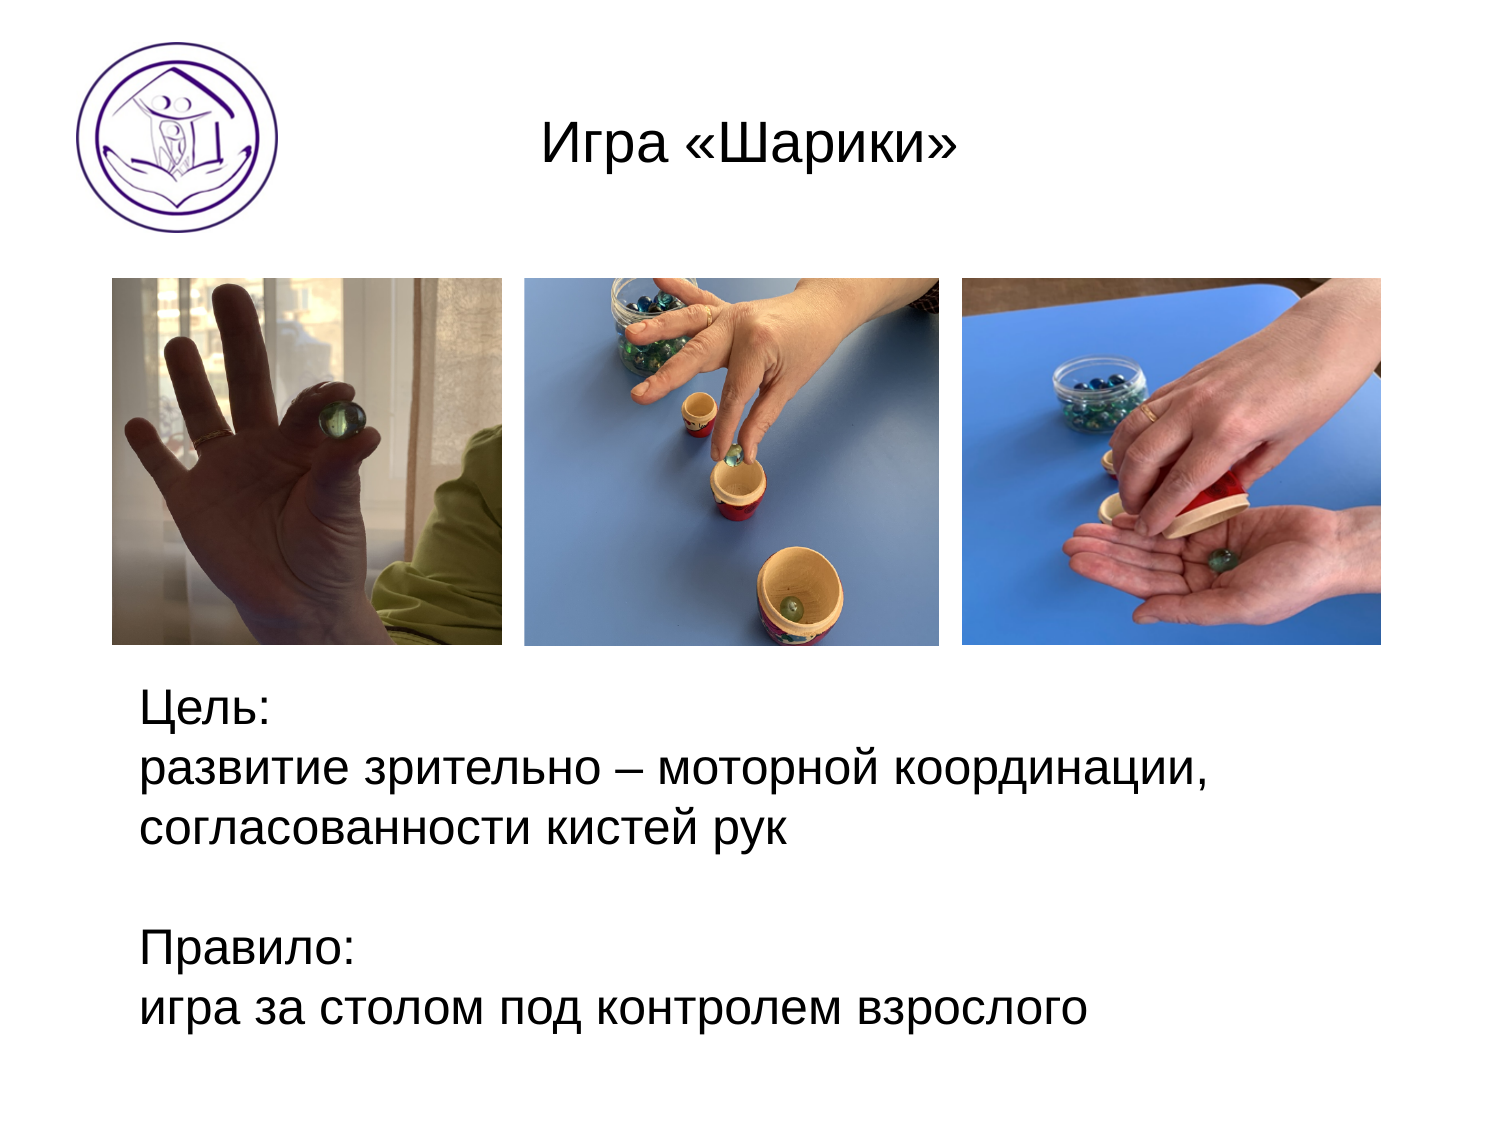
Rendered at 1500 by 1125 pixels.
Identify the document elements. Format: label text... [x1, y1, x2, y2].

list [111, 277, 503, 645]
picture [76, 42, 278, 234]
text_box Цель: развитие зрительно – моторной координации, согласованности кистей рук Правило: игра за столом под контролем взрослого [123, 441, 1412, 1042]
title Игра «Шарики» [282, 45, 1425, 233]
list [524, 278, 940, 646]
picture [962, 277, 1381, 645]
